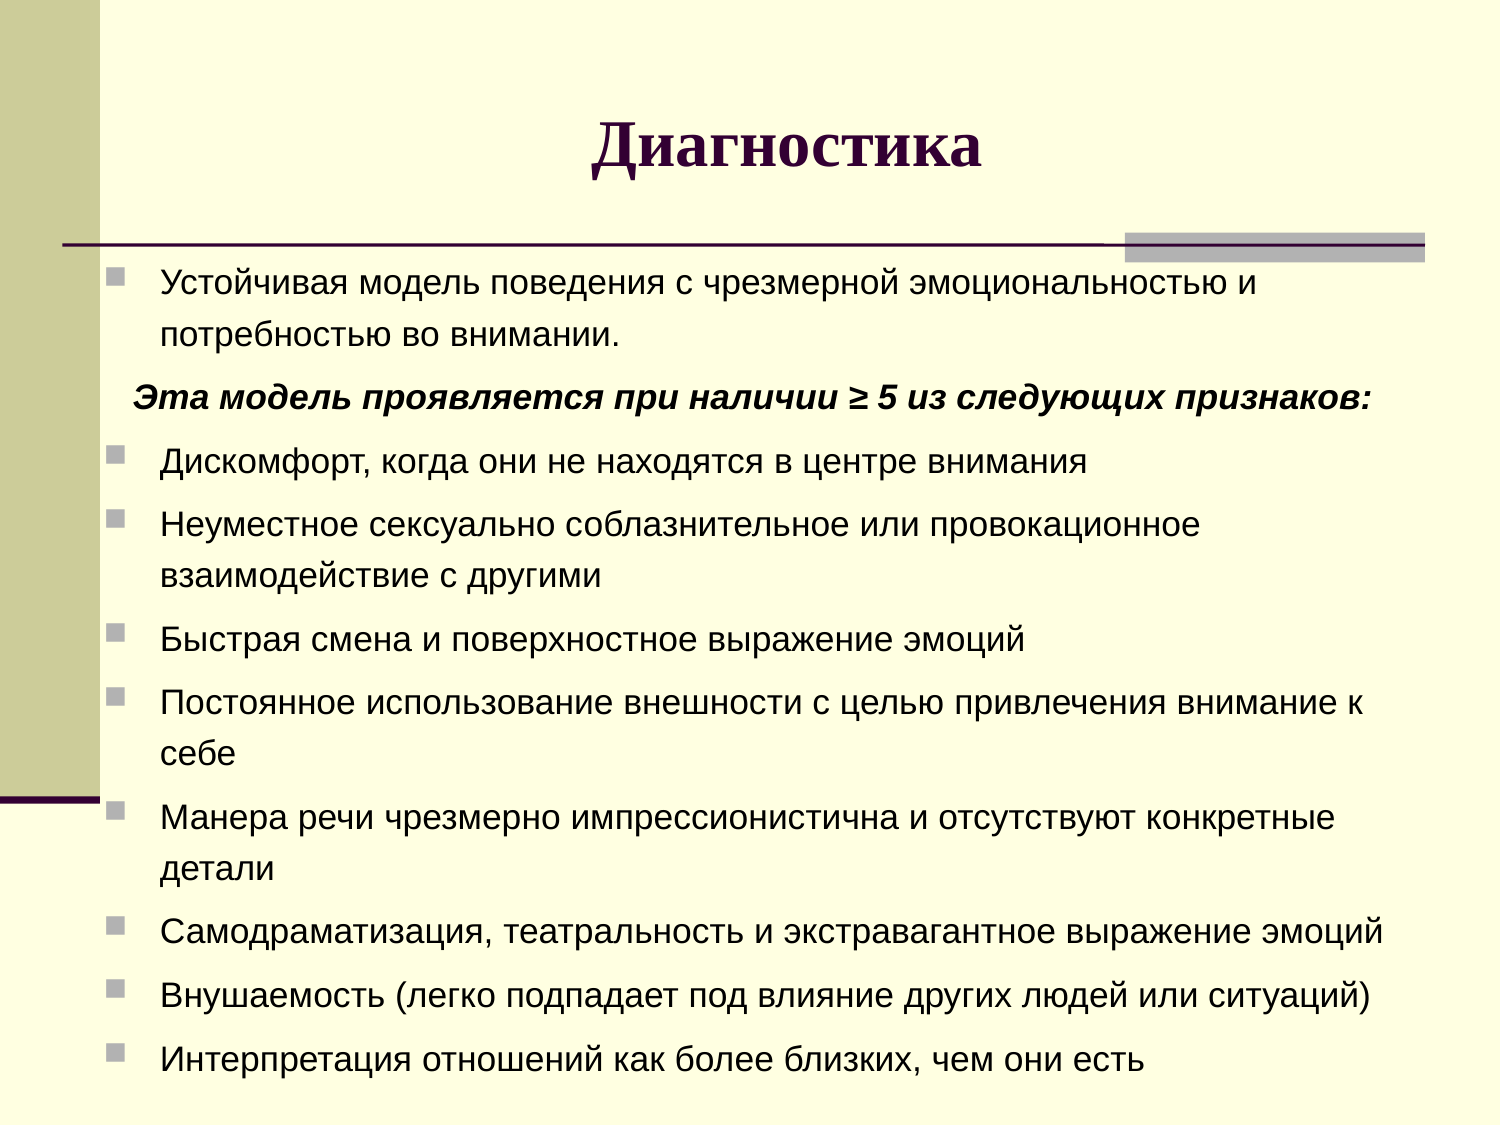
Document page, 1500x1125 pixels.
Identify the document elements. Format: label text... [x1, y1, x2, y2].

title Диагностика [150, 45, 1425, 234]
list Устойчивая модель поведения с чрезмерной эмоциональностью и потребностью во внимании. Эта модель проявляется при наличии ≥ 5 из следующих признаков: Дискомфорт, когда они не находятся в центре внимания Неуместное сексуально соблазнительное или провокационное взаимодействие с другими Быстрая смена и поверхностное выражение эмоций Постоянное использование внешности с целью привлечения внимание к себе Манера речи чрезмерно импрессионистична и отсутствуют конкретные детали Самодраматизация, театральность и экстравагантное выражение эмоций Внушаемость (легко подпадает под влияние других людей или ситуаций) Интерпретация отношений как более близких, чем они есть [88, 243, 1459, 1094]
